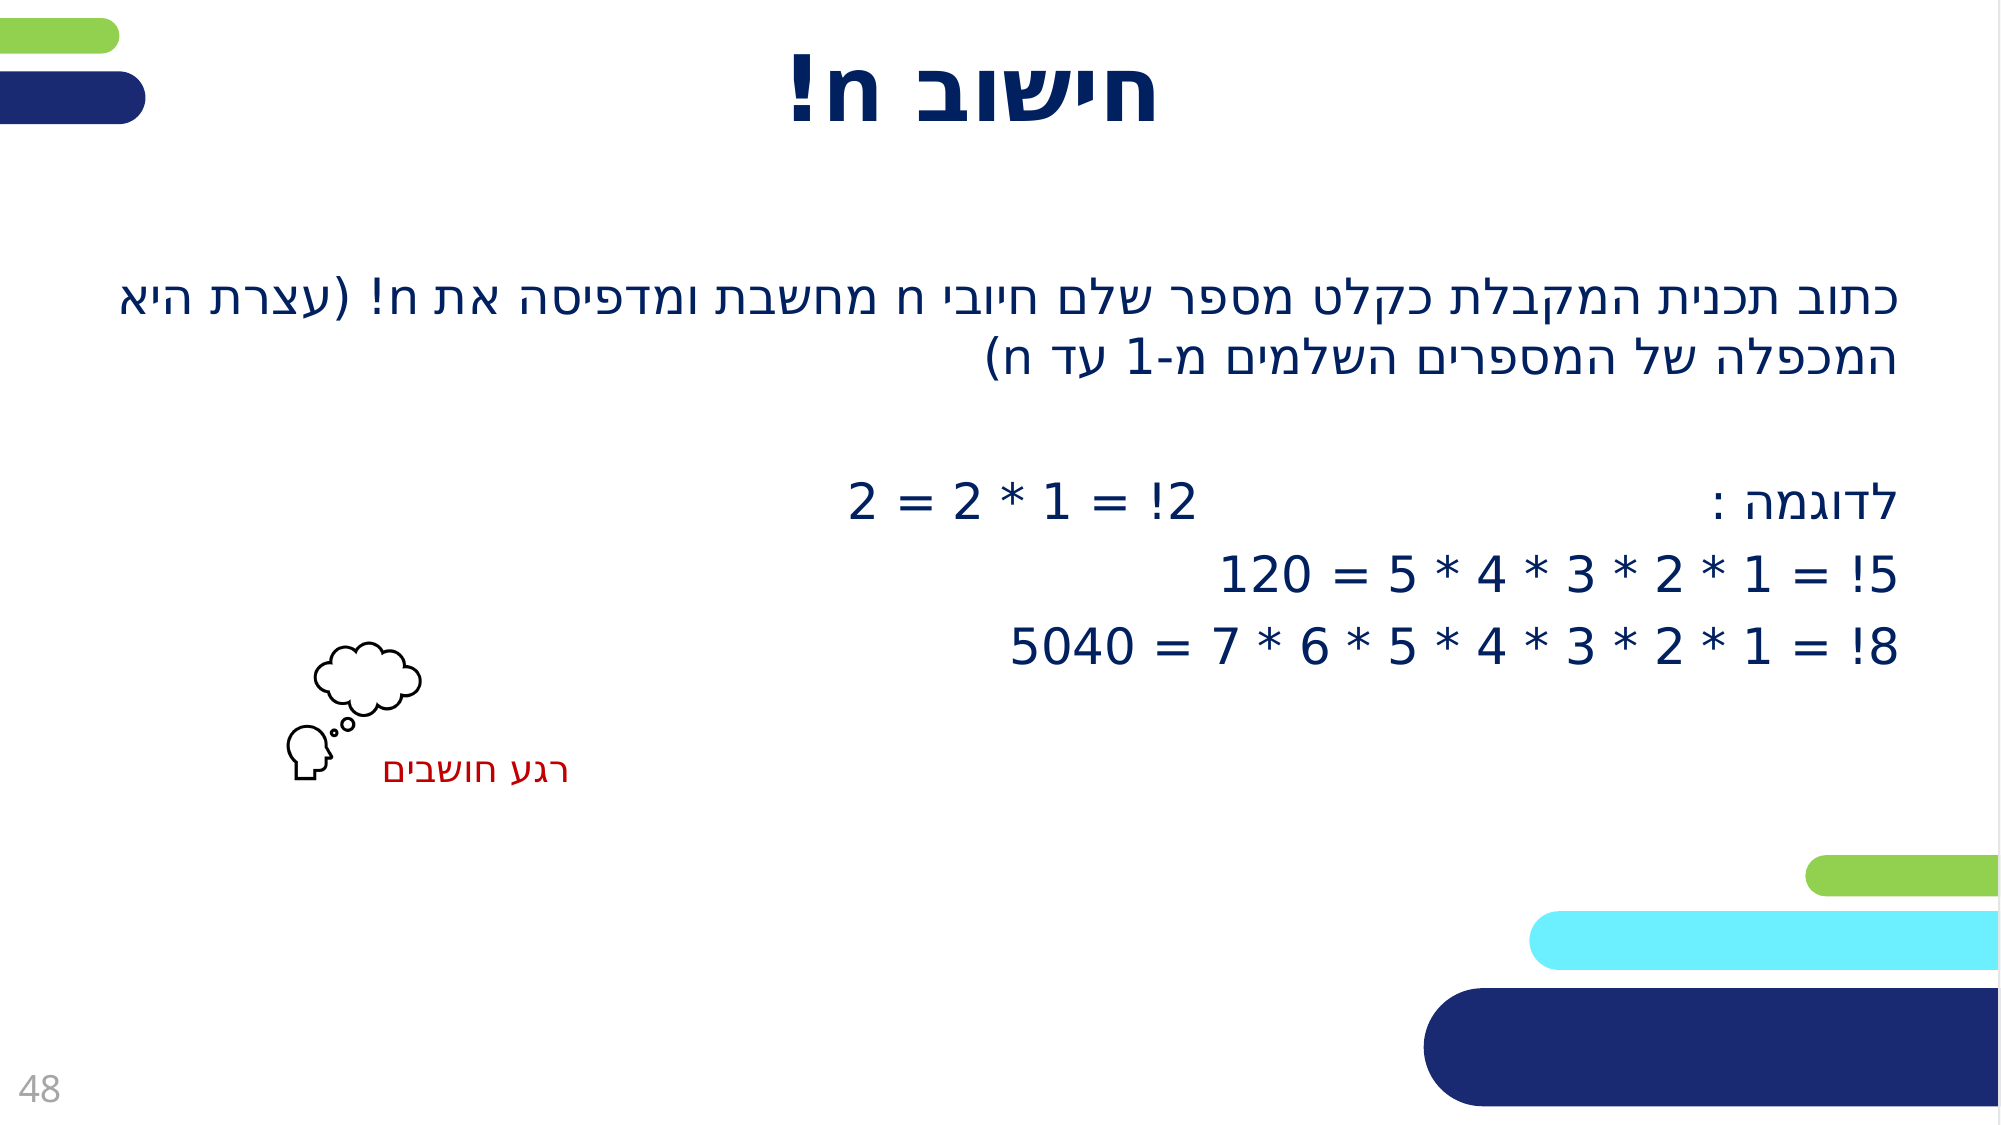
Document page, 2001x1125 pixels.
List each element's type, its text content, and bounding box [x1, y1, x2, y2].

list כתוב תכנית המקבלת כקלט מספר שלם חיובי n מחשבת ומדפיסה את n! (עצרת היא המכפלה של המספרים השלמים מ-1 עד n) לדוגמה : 2! = 1 * 2 = 2 5! = 1 * 2 * 3 * 4 * 5 = 120 8! = 1 * 2 * 3 * 4 * 5 * 6 * 7 = 5040 [84, 257, 1916, 835]
picture [280, 635, 431, 786]
text_box רגע חושבים [253, 737, 585, 798]
title חישוב n! [168, 25, 1776, 144]
